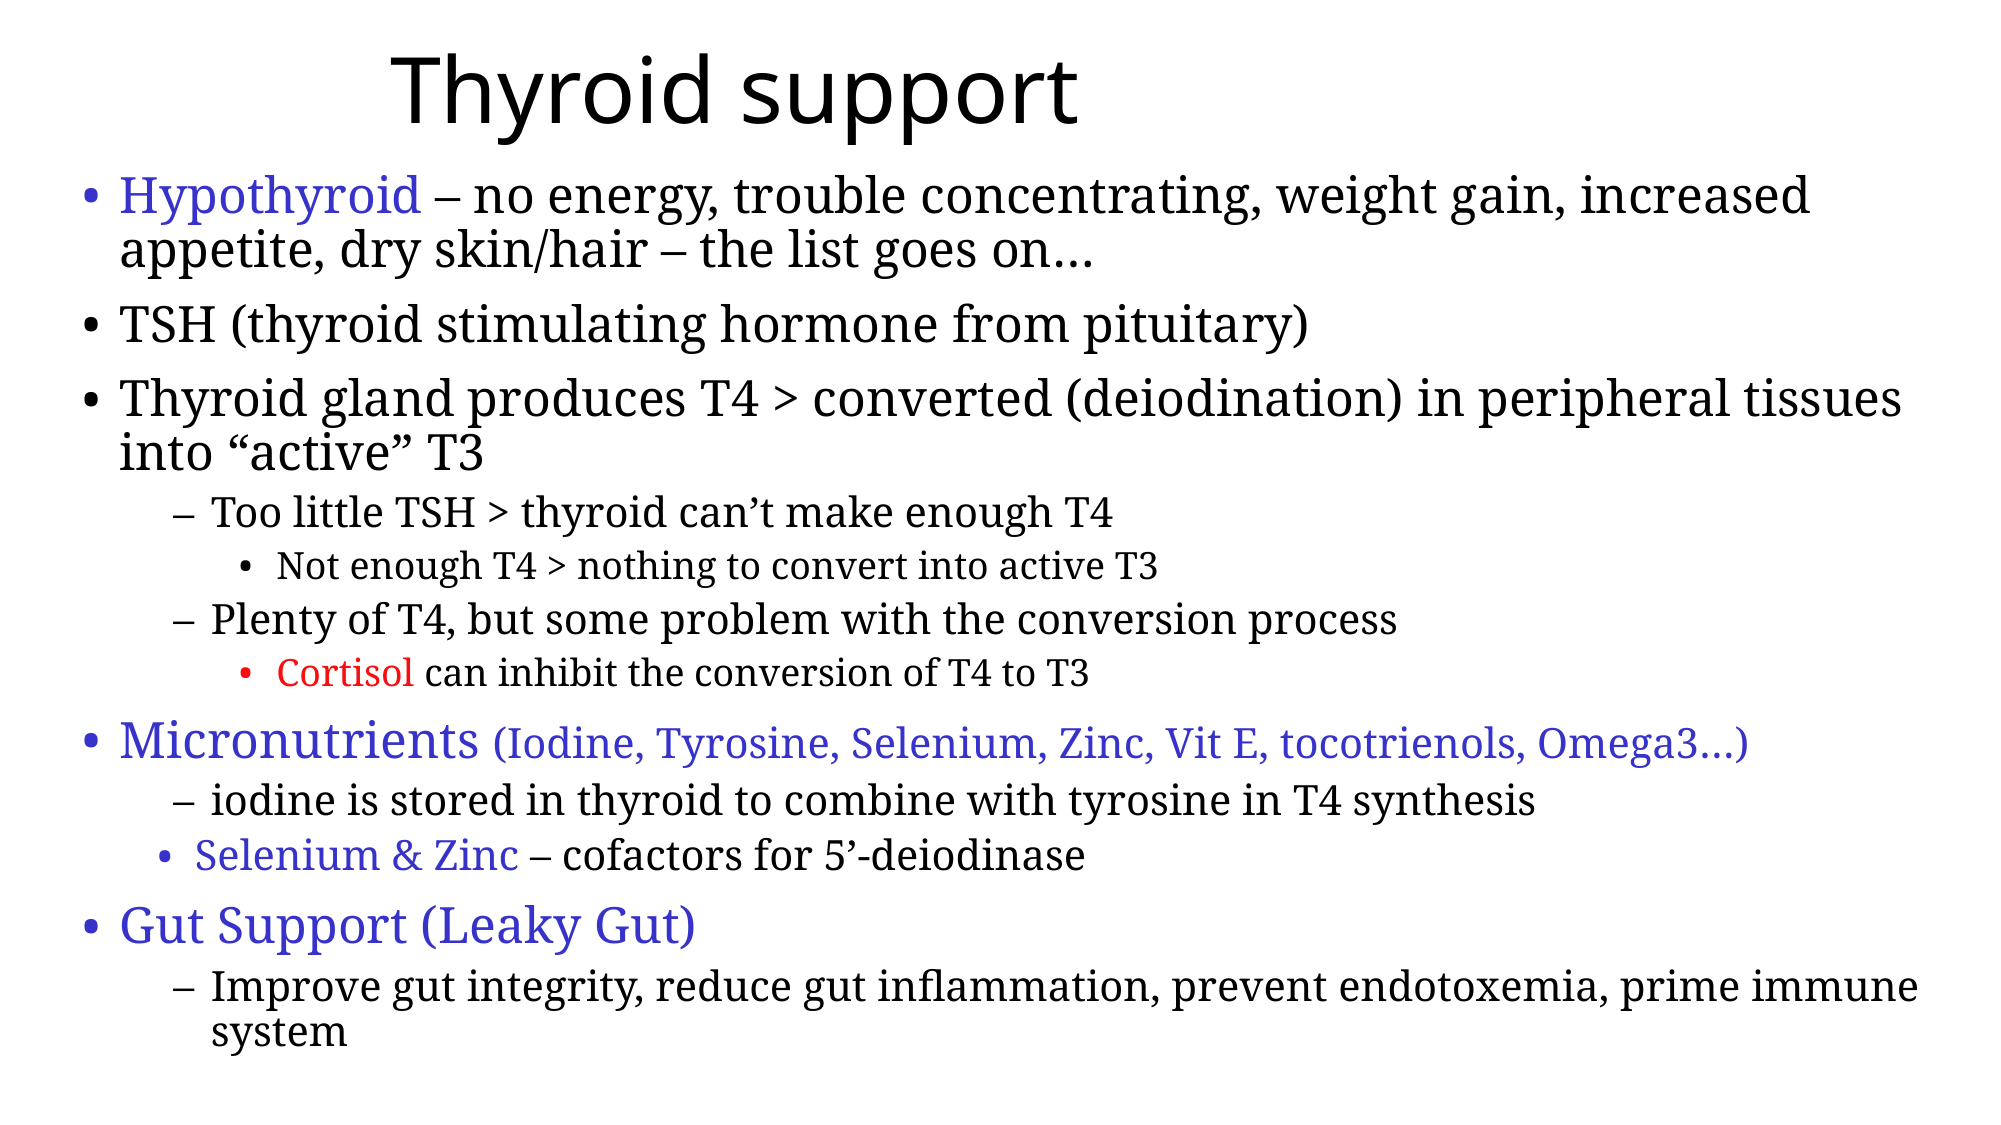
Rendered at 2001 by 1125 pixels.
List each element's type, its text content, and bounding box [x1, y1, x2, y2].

list Hypothyroid – no energy, trouble concentrating, weight gain, increased appetite, dry skin/hair – the list goes on… TSH (thyroid stimulating hormone from pituitary) Thyroid gland produces T4 > converted (deiodination) in peripheral tissues into “active” T3 Too little TSH > thyroid can’t make enough T4 Not enough T4 > nothing to convert into active T3 Plenty of T4, but some problem with the conversion process Cortisol can inhibit the conversion of T4 to T3 Micronutrients (Iodine, Tyrosine, Selenium, Zinc, Vit E, tocotrienols, Omega3…) iodine is stored in thyroid to combine with tyrosine in T4 synthesis Selenium & Zinc – cofactors for 5’-deiodinase Gut Support (Leaky Gut) Improve gut integrity, reduce gut inflammation, prevent endotoxemia, prime immune system [67, 162, 1979, 1103]
title Thyroid support [375, 0, 1650, 162]
